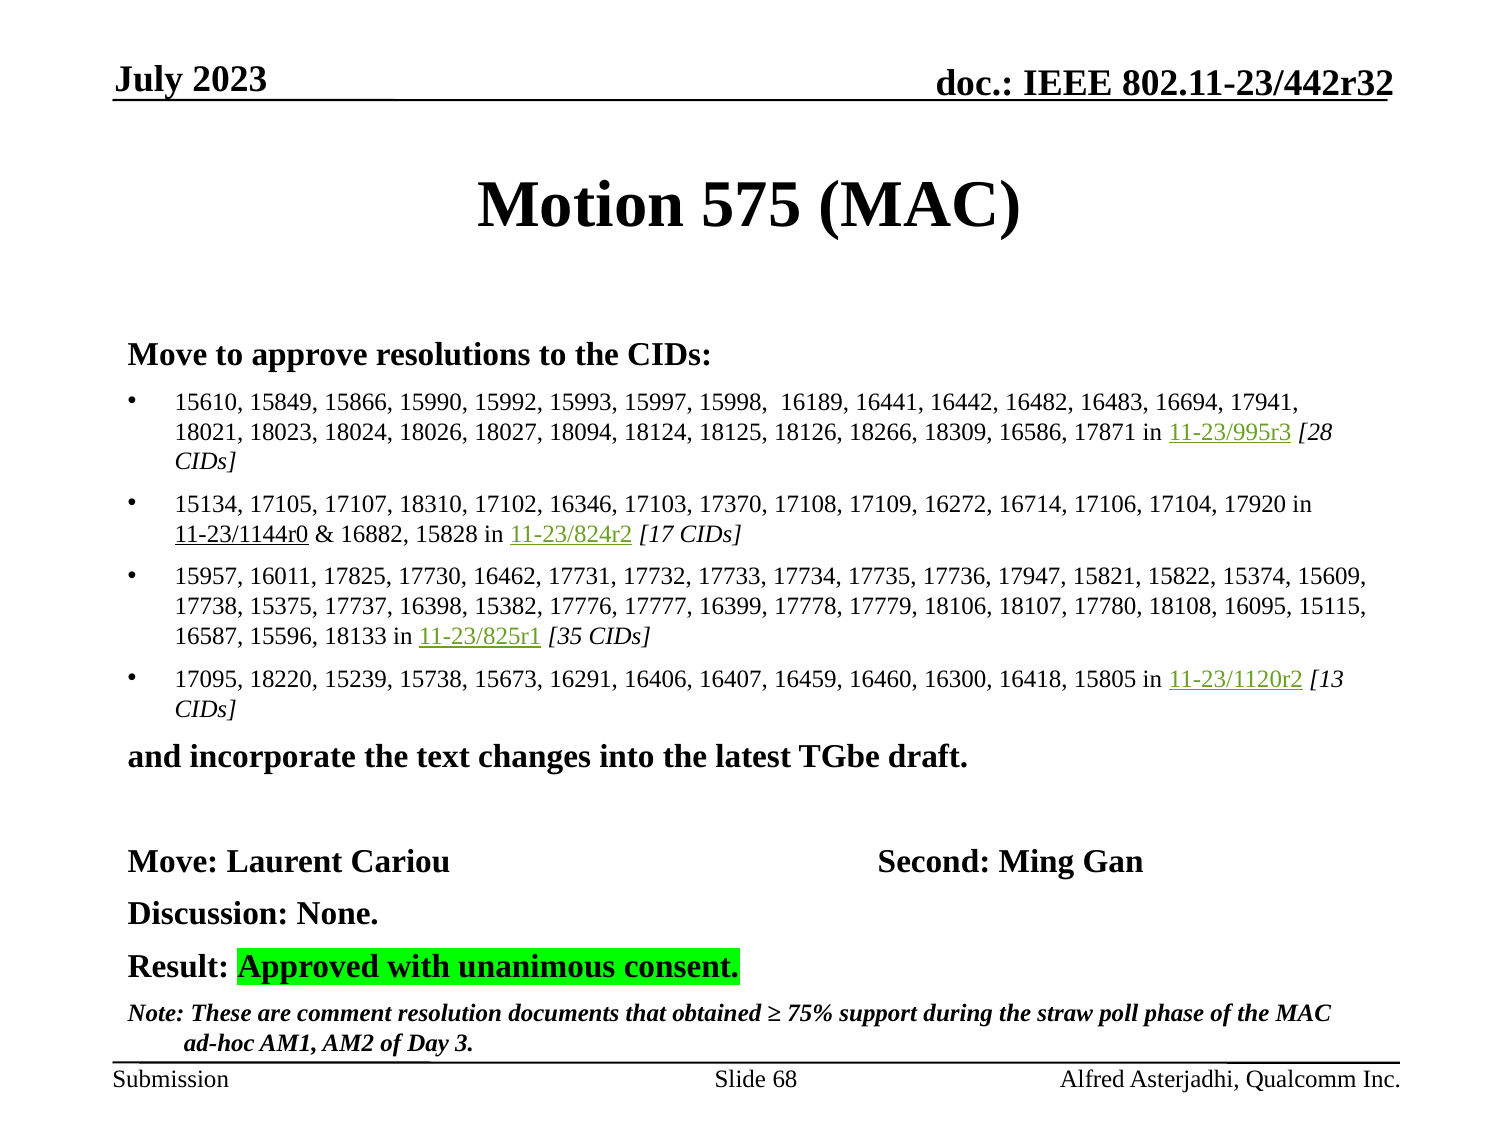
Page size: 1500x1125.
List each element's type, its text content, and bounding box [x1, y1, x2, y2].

title Motion 575 (MAC) [112, 112, 1388, 288]
list Move to approve resolutions to the CIDs: 15610, 15849, 15866, 15990, 15992, 15993, 15997, 15998, 16189, 16441, 16442, 16482, 16483, 16694, 17941, 18021, 18023, 18024, 18026, 18027, 18094, 18124, 18125, 18126, 18266, 18309, 16586, 17871 in 11-23/995r3 [28 CIDs] 15134, 17105, 17107, 18310, 17102, 16346, 17103, 17370, 17108, 17109, 16272, 16714, 17106, 17104, 17920 in 11-23/1144r0 & 16882, 15828 in 11-23/824r2 [17 CIDs] 15957, 16011, 17825, 17730, 16462, 17731, 17732, 17733, 17734, 17735, 17736, 17947, 15821, 15822, 15374, 15609, 17738, 15375, 17737, 16398, 15382, 17776, 17777, 16399, 17778, 17779, 18106, 18107, 17780, 18108, 16095, 15115, 16587, 15596, 18133 in 11-23/825r1 [35 CIDs] 17095, 18220, 15239, 15738, 15673, 16291, 16406, 16407, 16459, 16460, 16300, 16418, 15805 in 11-23/1120r2 [13 CIDs] and incorporate the text changes into the latest TGbe draft. Move: Laurent Cariou Second: Ming Gan Discussion: None. Result: Approved with unanimous consent. Note: These are comment resolution documents that obtained ≥ 75% support during the straw poll phase of the MAC ad-hoc AM1, AM2 of Day 3. [112, 324, 1388, 1063]
slide_number Slide 68 [712, 1061, 800, 1123]
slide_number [114, 54, 423, 100]
footer Alfred Asterjadhi, Qualcomm Inc. [878, 1061, 1402, 1093]
